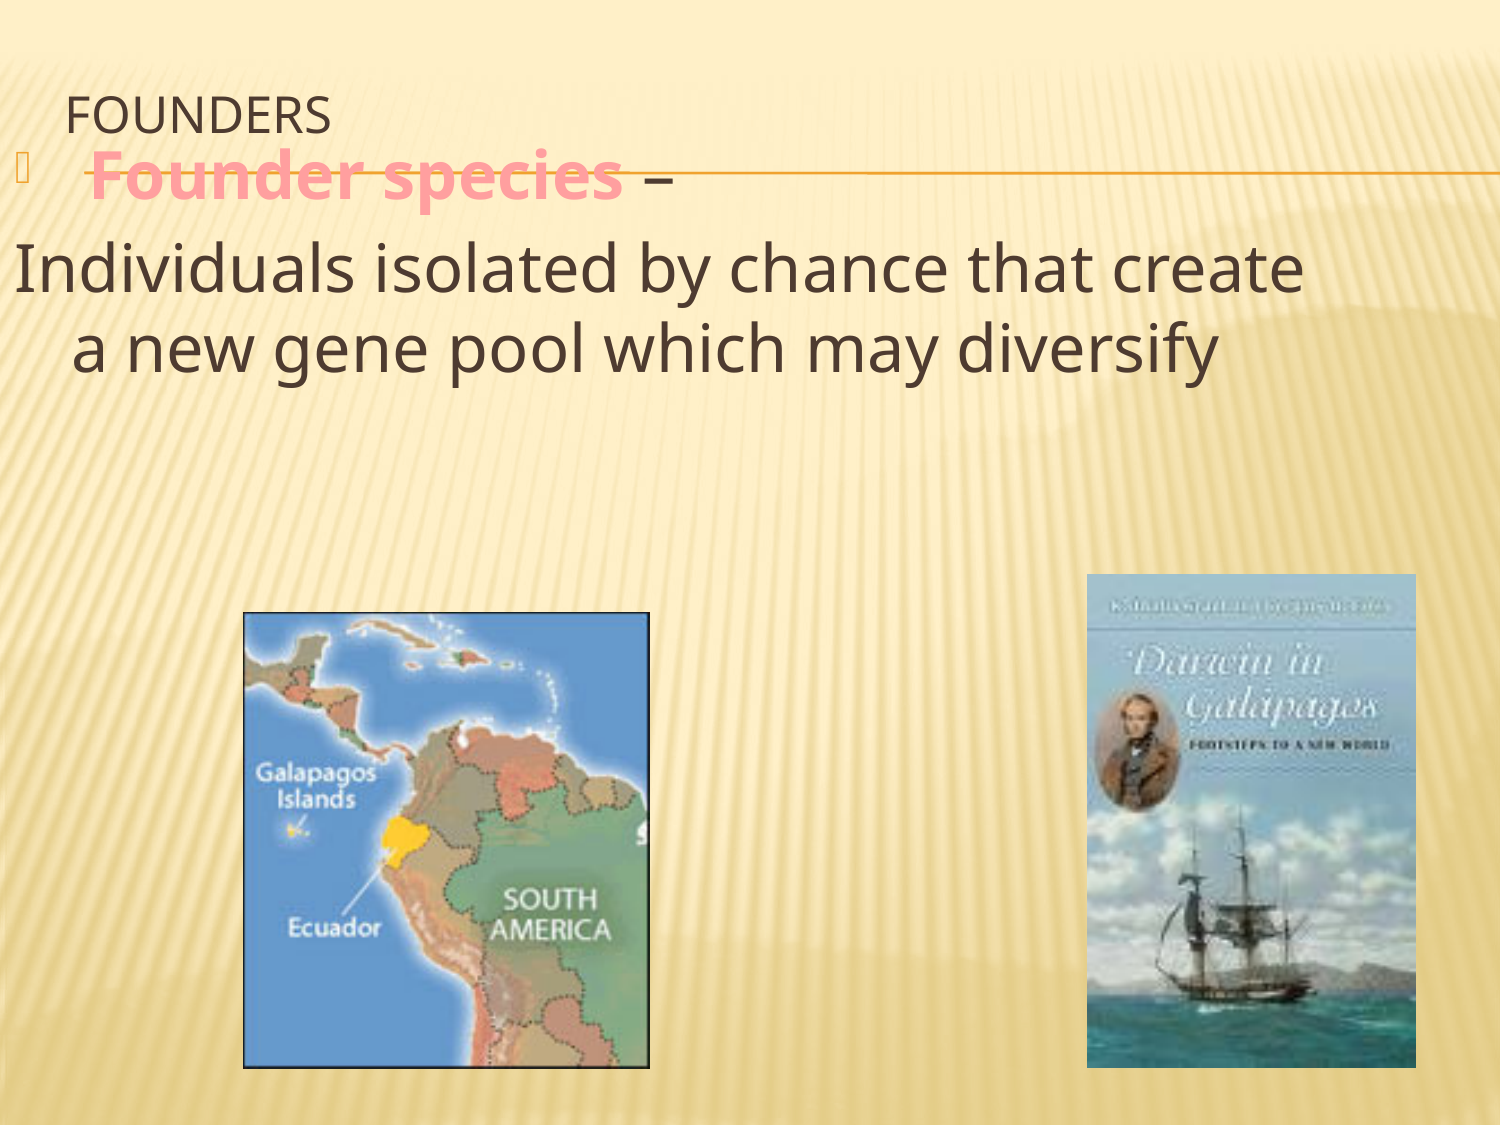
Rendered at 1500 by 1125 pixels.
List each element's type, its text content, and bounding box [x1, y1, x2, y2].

title Founders [50, 75, 1475, 213]
picture [243, 612, 651, 1069]
list Founder species – Individuals isolated by chance that create a new gene pool which may diversify [0, 125, 1363, 918]
picture [1087, 574, 1416, 1068]
